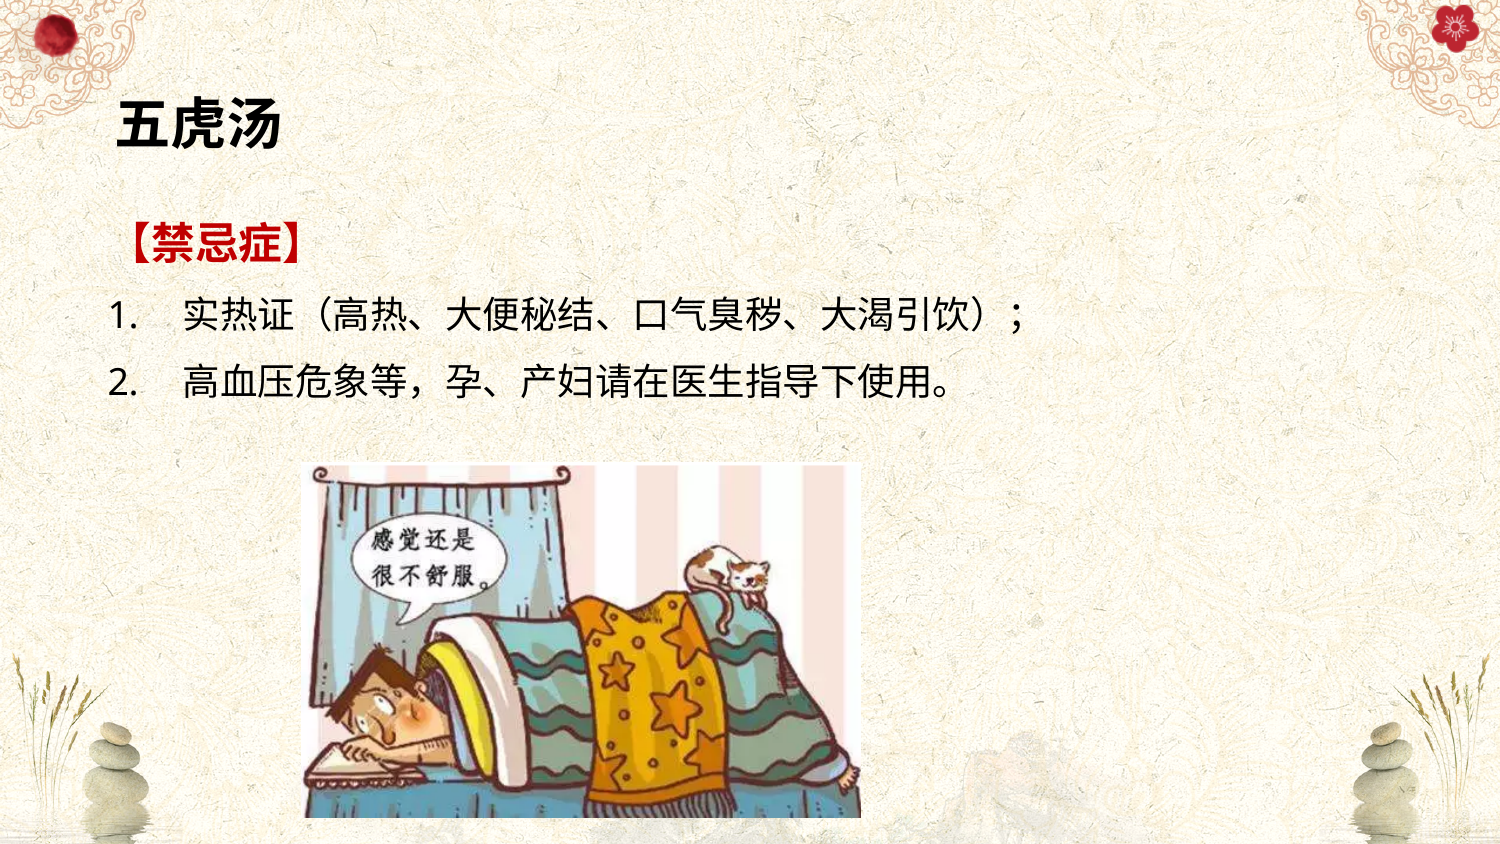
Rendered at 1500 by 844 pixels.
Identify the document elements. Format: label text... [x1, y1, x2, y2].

picture [0, 0, 1500, 844]
text_box 五虎汤 [103, 44, 1060, 208]
text_box 【禁忌症】 实热证（高热、大便秘结、口气臭秽、大渴引饮）； 高血压危象等，孕、产妇请在医生指导下使用。 [92, 177, 1070, 411]
